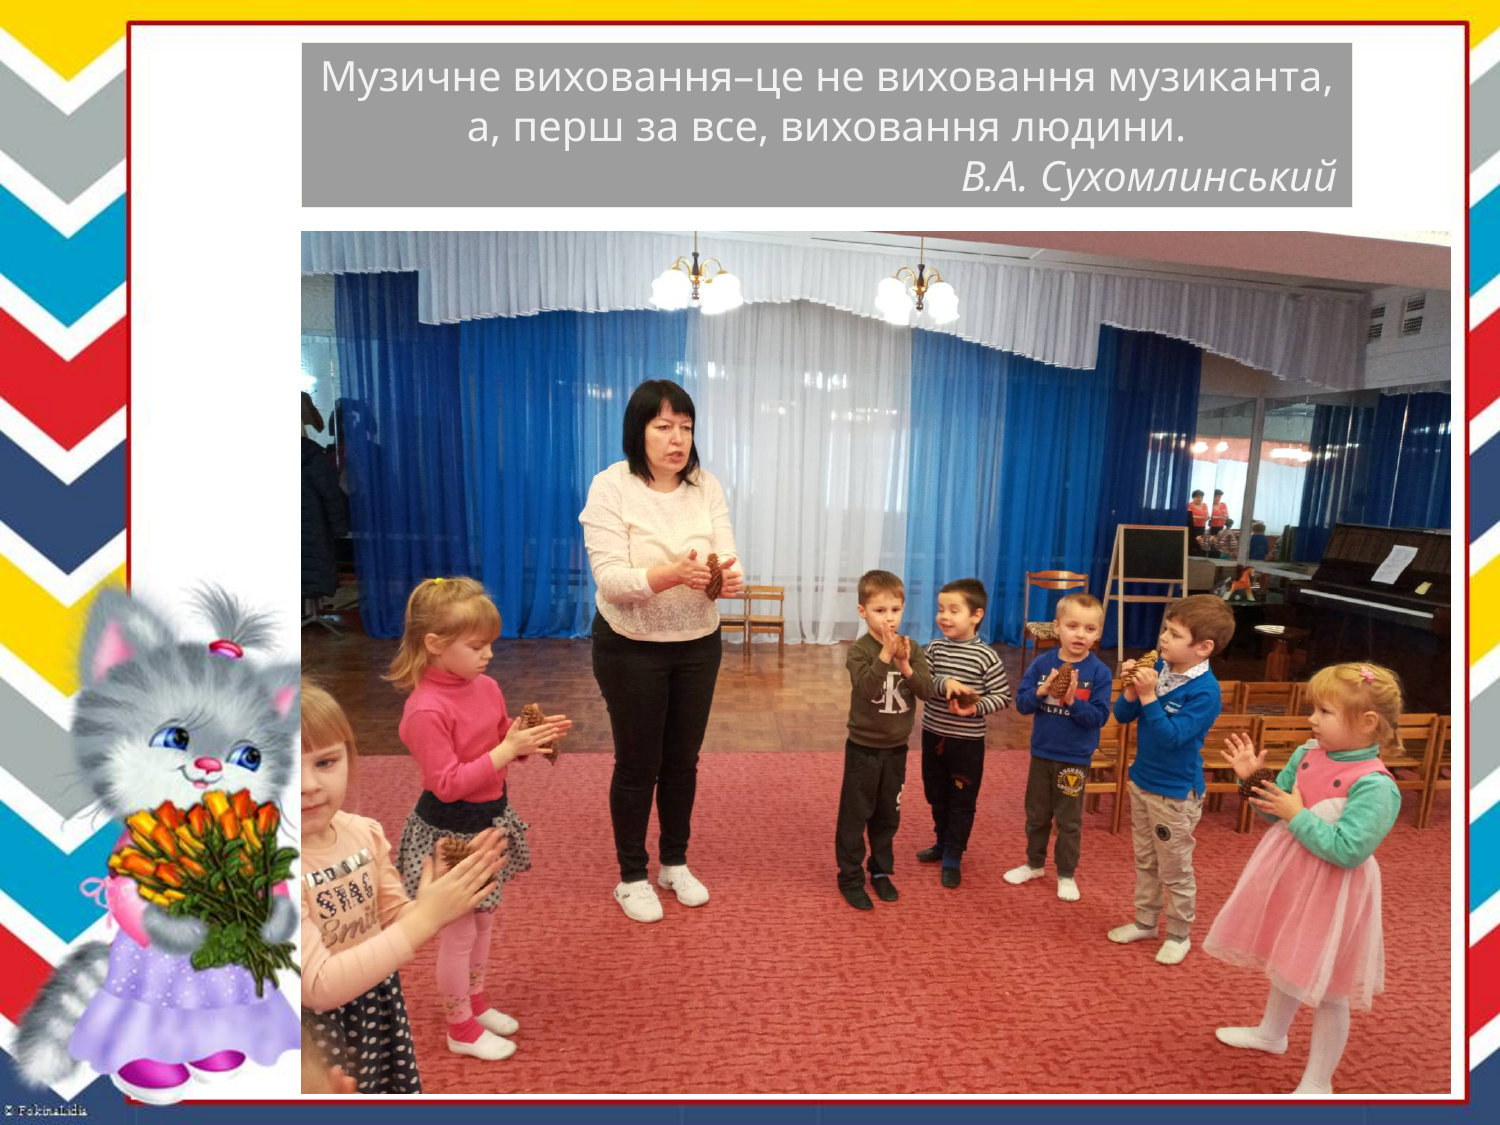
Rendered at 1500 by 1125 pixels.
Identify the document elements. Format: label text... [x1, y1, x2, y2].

picture [0, 0, 1500, 1125]
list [300, 231, 1451, 1095]
picture [106, 832, 112, 841]
text_box Музичне виховання–це не виховання музиканта, а, перш за все, виховання людини. В.А. Сухомлинський [301, 42, 1353, 208]
